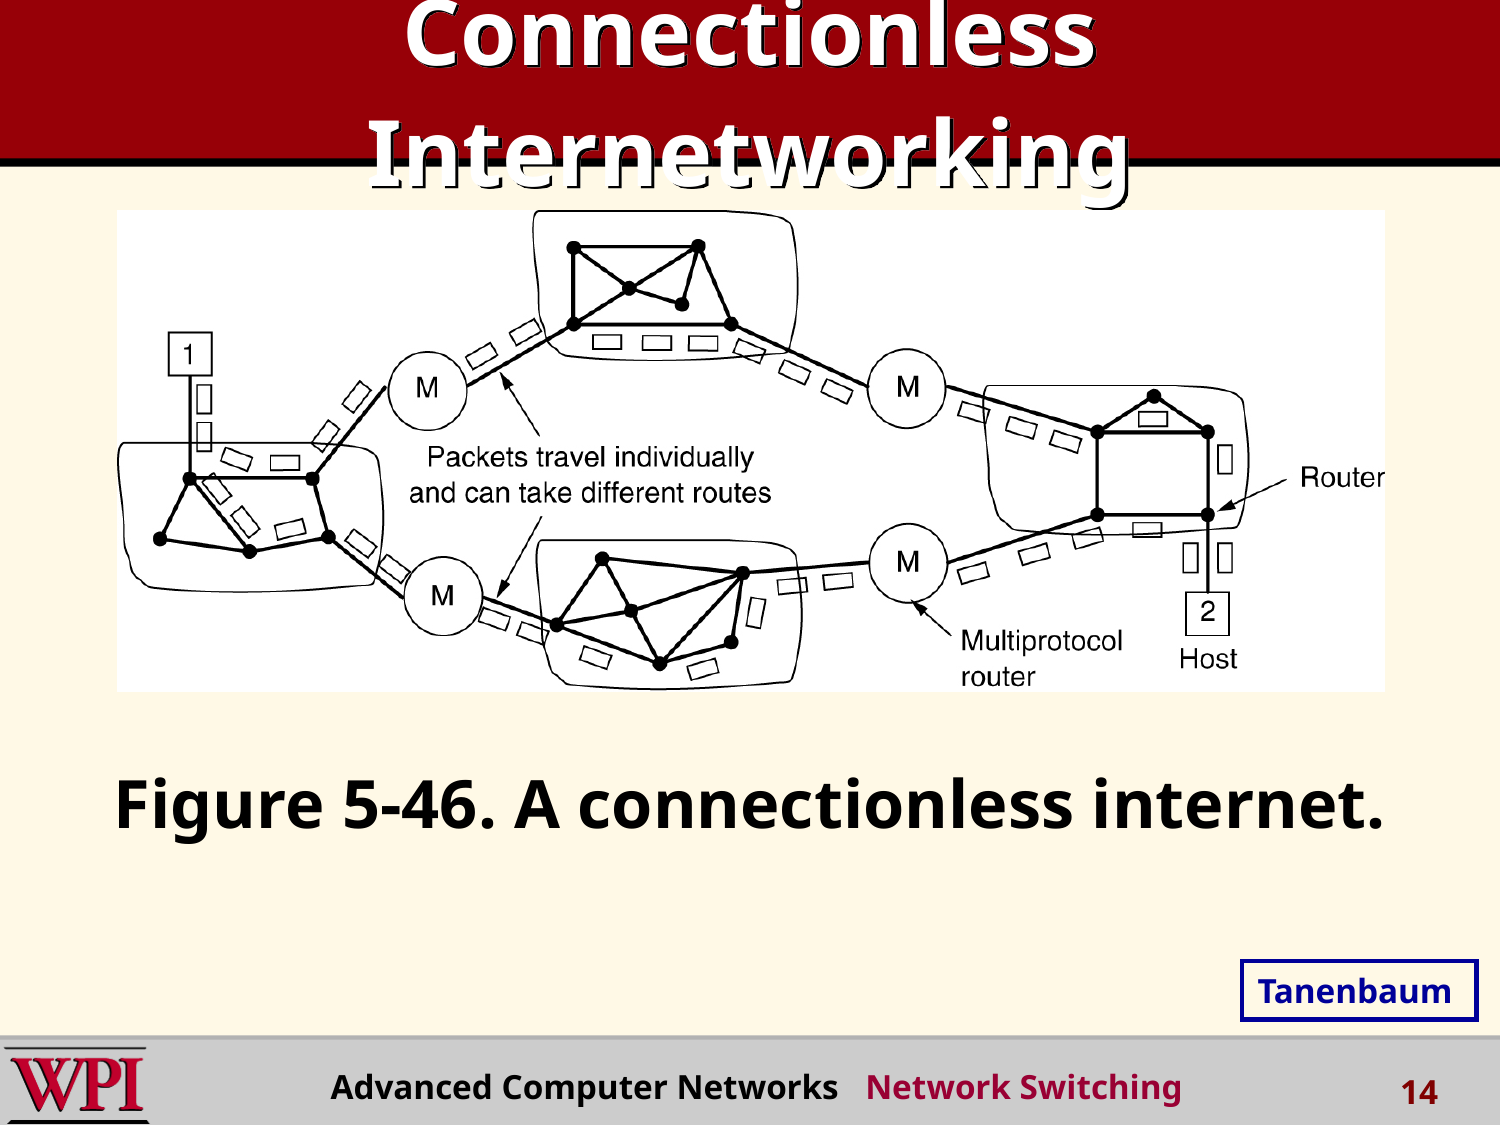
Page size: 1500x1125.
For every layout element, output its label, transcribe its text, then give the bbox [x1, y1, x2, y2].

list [116, 210, 1386, 692]
text_box Figure 5-46. A connectionless internet. [11, 754, 1489, 868]
picture [0, 1040, 1500, 1125]
slide_number 14 [1344, 1063, 1495, 1102]
title Connectionless Internetworking [29, 18, 1471, 150]
footer Advanced Computer Networks Network Switching [210, 1058, 1304, 1107]
picture [0, 0, 1500, 158]
text_box Tanenbaum [1242, 960, 1477, 1020]
picture [0, 167, 1500, 1035]
